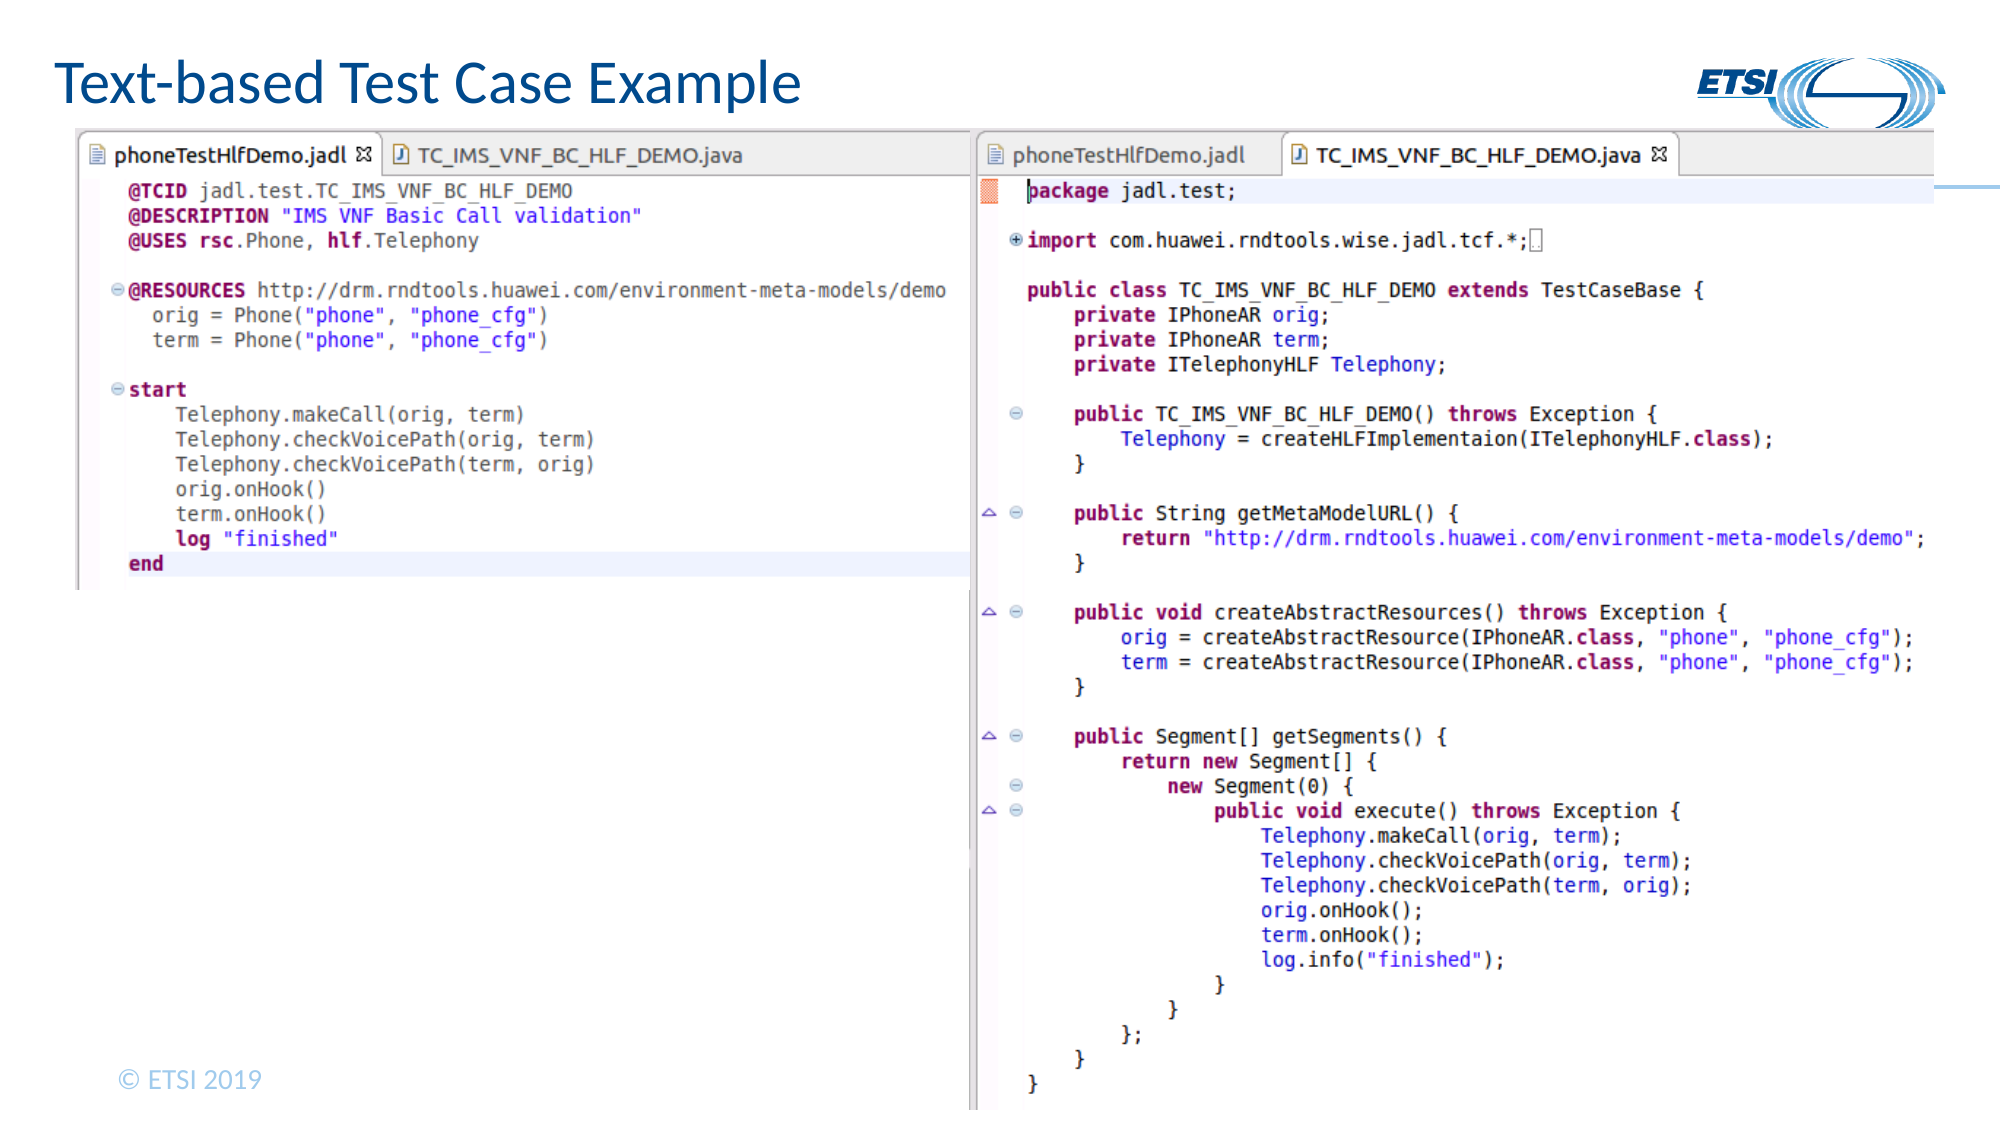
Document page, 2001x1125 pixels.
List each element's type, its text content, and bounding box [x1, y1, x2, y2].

picture [75, 58, 1946, 1110]
title Text-based Test Case Example [36, 0, 1600, 125]
